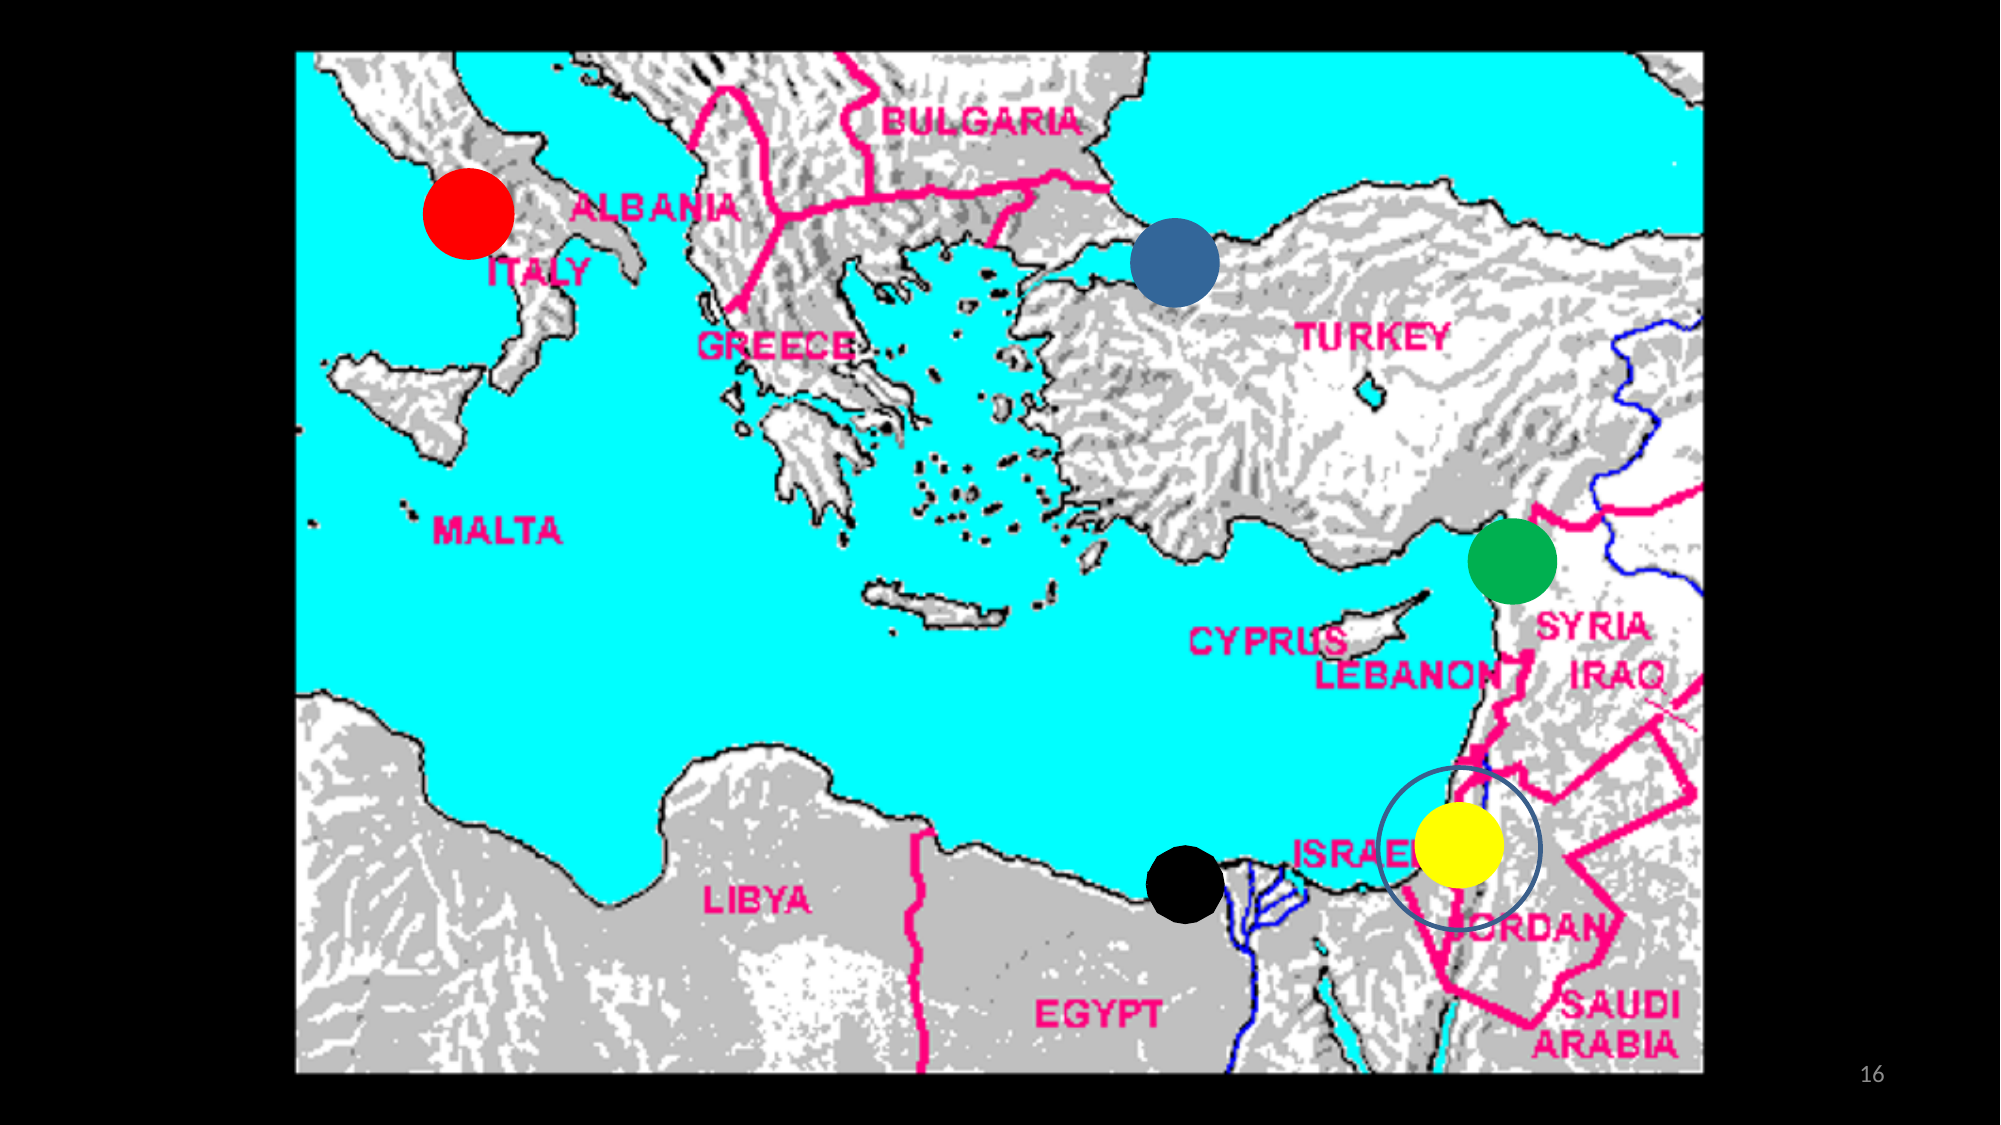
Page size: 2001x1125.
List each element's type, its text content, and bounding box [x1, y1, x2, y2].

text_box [293, 49, 1707, 1077]
slide_number 16 [1433, 1042, 1900, 1103]
